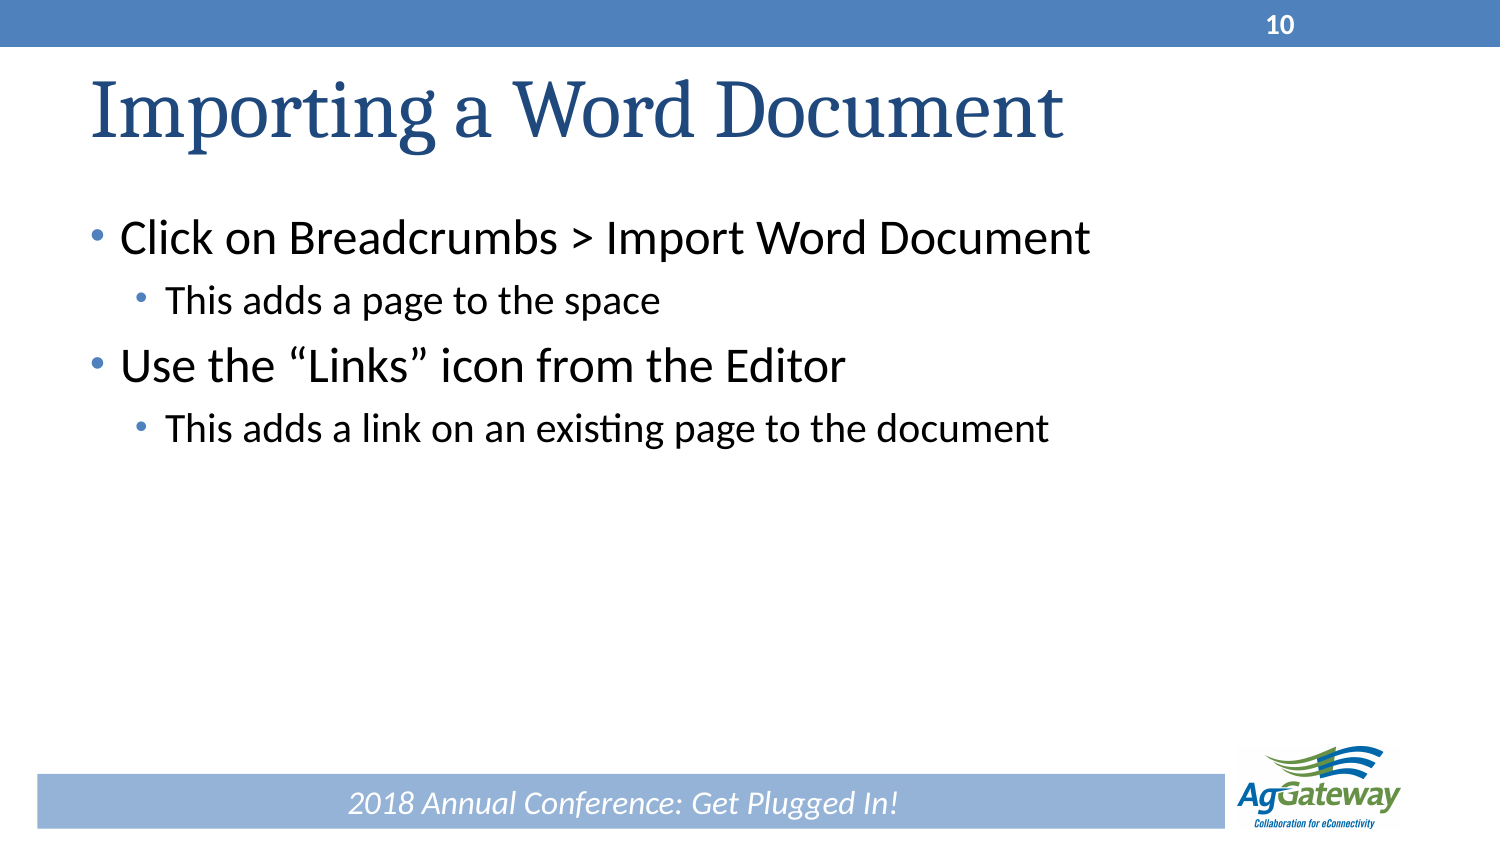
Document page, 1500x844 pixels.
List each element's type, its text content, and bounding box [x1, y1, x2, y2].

slide_number 10 [1250, 2, 1425, 43]
title Importing a Word Document [75, 33, 1425, 175]
list Click on Breadcrumbs > Import Word Document This adds a page to the space Use the “Links” icon from the Editor This adds a link on an existing page to the document [75, 196, 1425, 754]
picture [1237, 754, 1401, 829]
